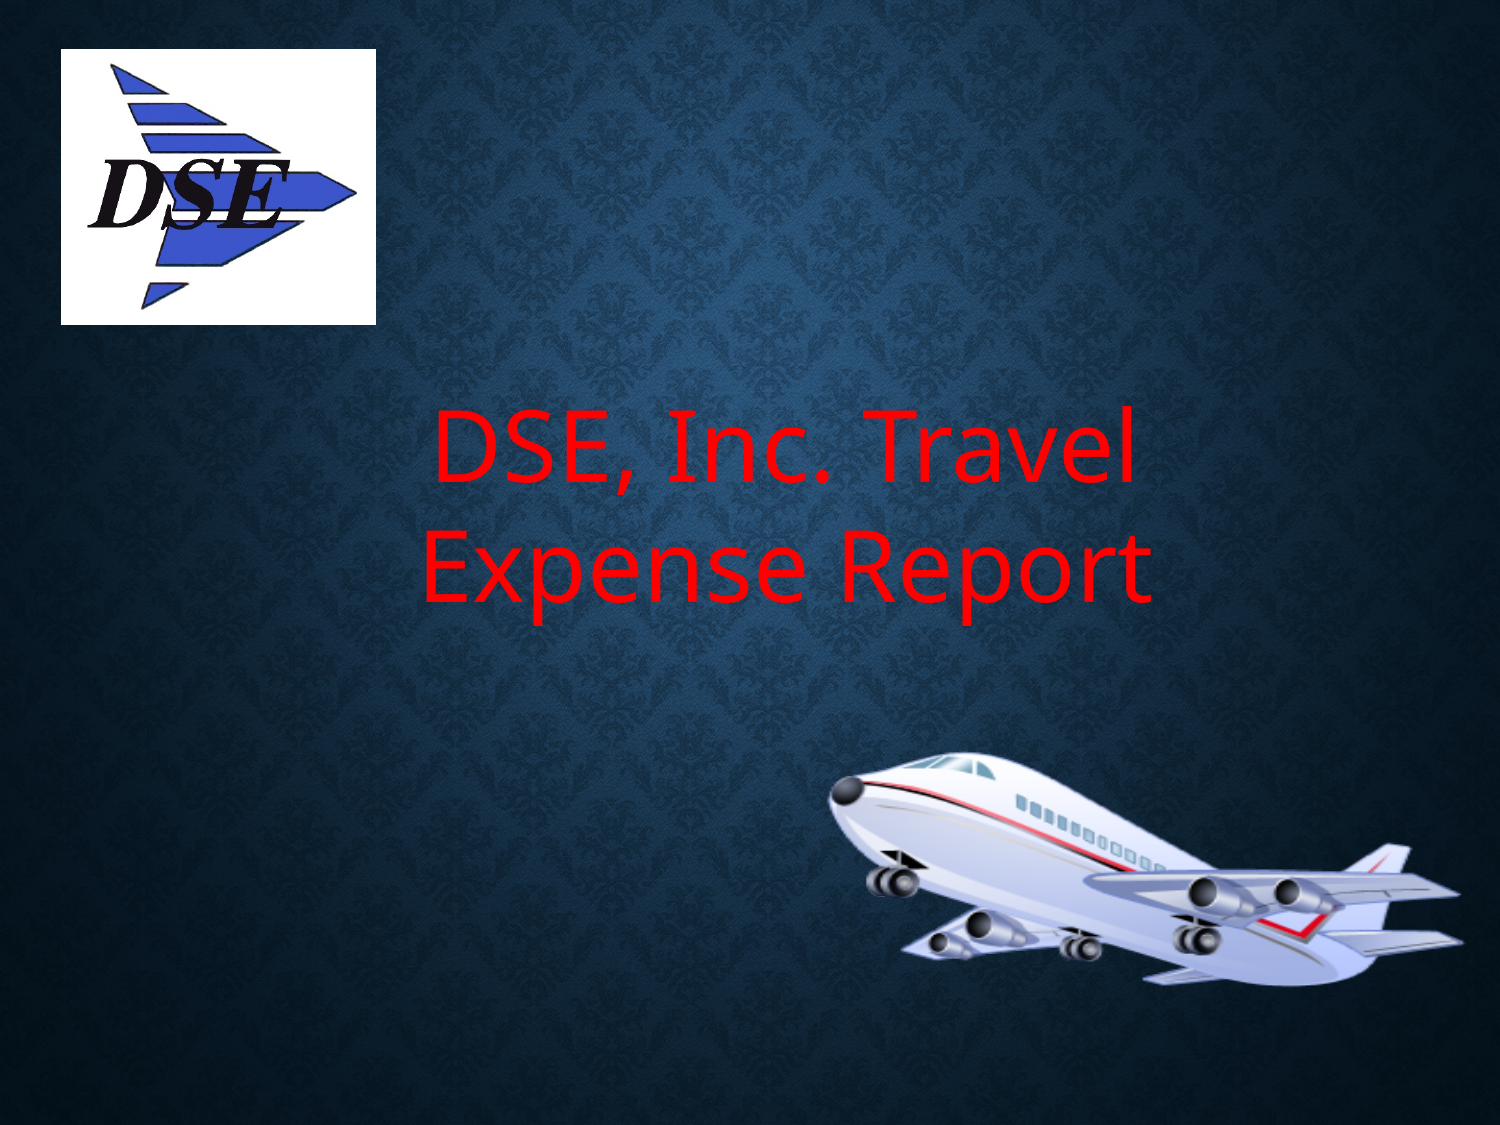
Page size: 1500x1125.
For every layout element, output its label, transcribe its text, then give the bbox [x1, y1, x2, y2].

picture [811, 668, 1476, 1125]
text_box DSE, Inc. Travel Expense Report [402, 374, 1169, 630]
picture [60, 49, 376, 326]
